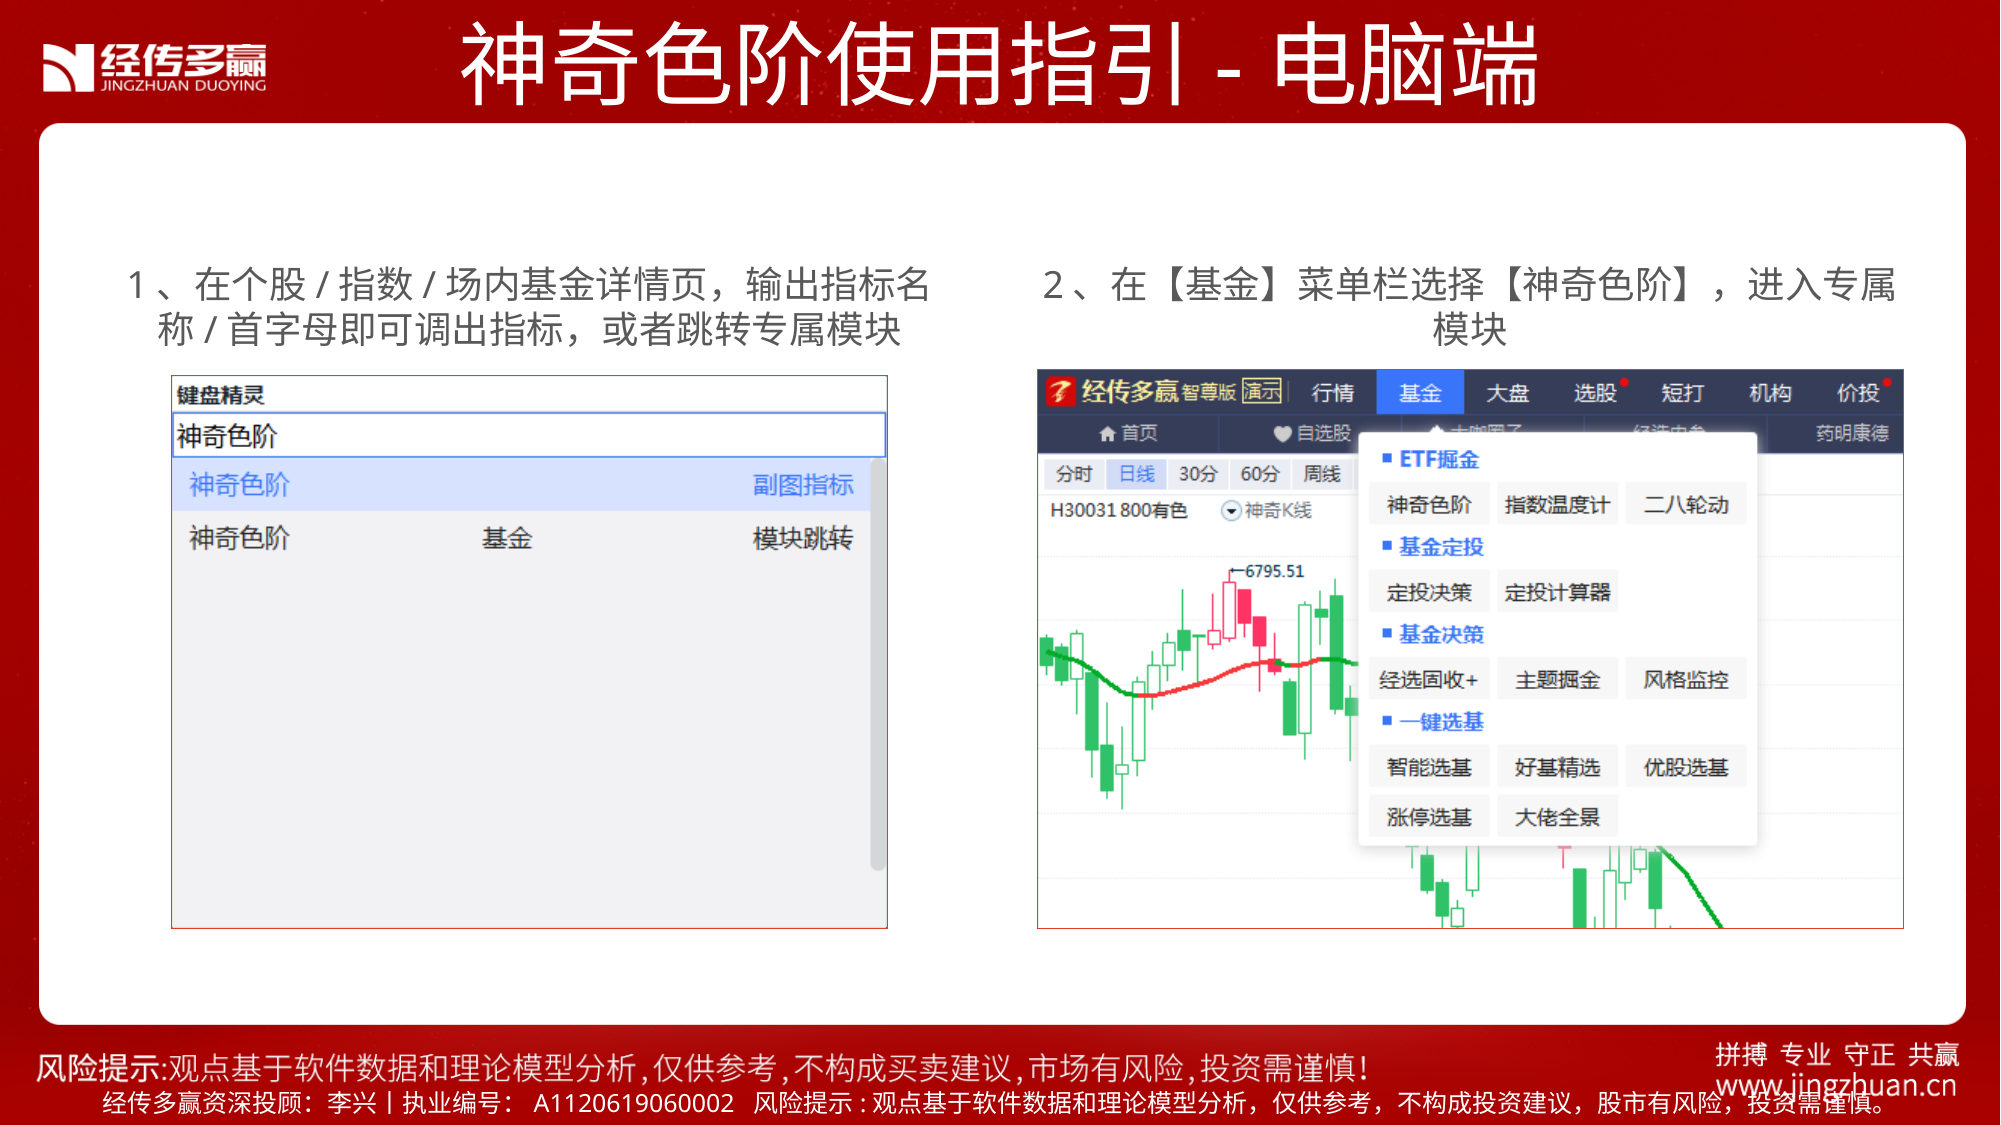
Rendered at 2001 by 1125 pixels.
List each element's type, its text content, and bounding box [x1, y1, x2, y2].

text_box 神奇色阶使用指引-电脑端 [342, 0, 1658, 125]
text_box 2、在【基金】菜单栏选择【神奇色阶】，进入专属模块 [1018, 253, 1922, 358]
picture [0, 0, 2000, 1079]
text_box 1、在个股/指数/场内基金详情页，输出指标名称/首字母即可调出指标，或者跳转专属模块 [78, 253, 981, 358]
text_box 经传多赢资深投顾：李兴丨执业编号：A1120619060002 风险提示:观点基于软件数据和理论模型分析，仅供参考，不构成投资建议，股市有风险，投资需谨慎。 [0, 1079, 2000, 1125]
